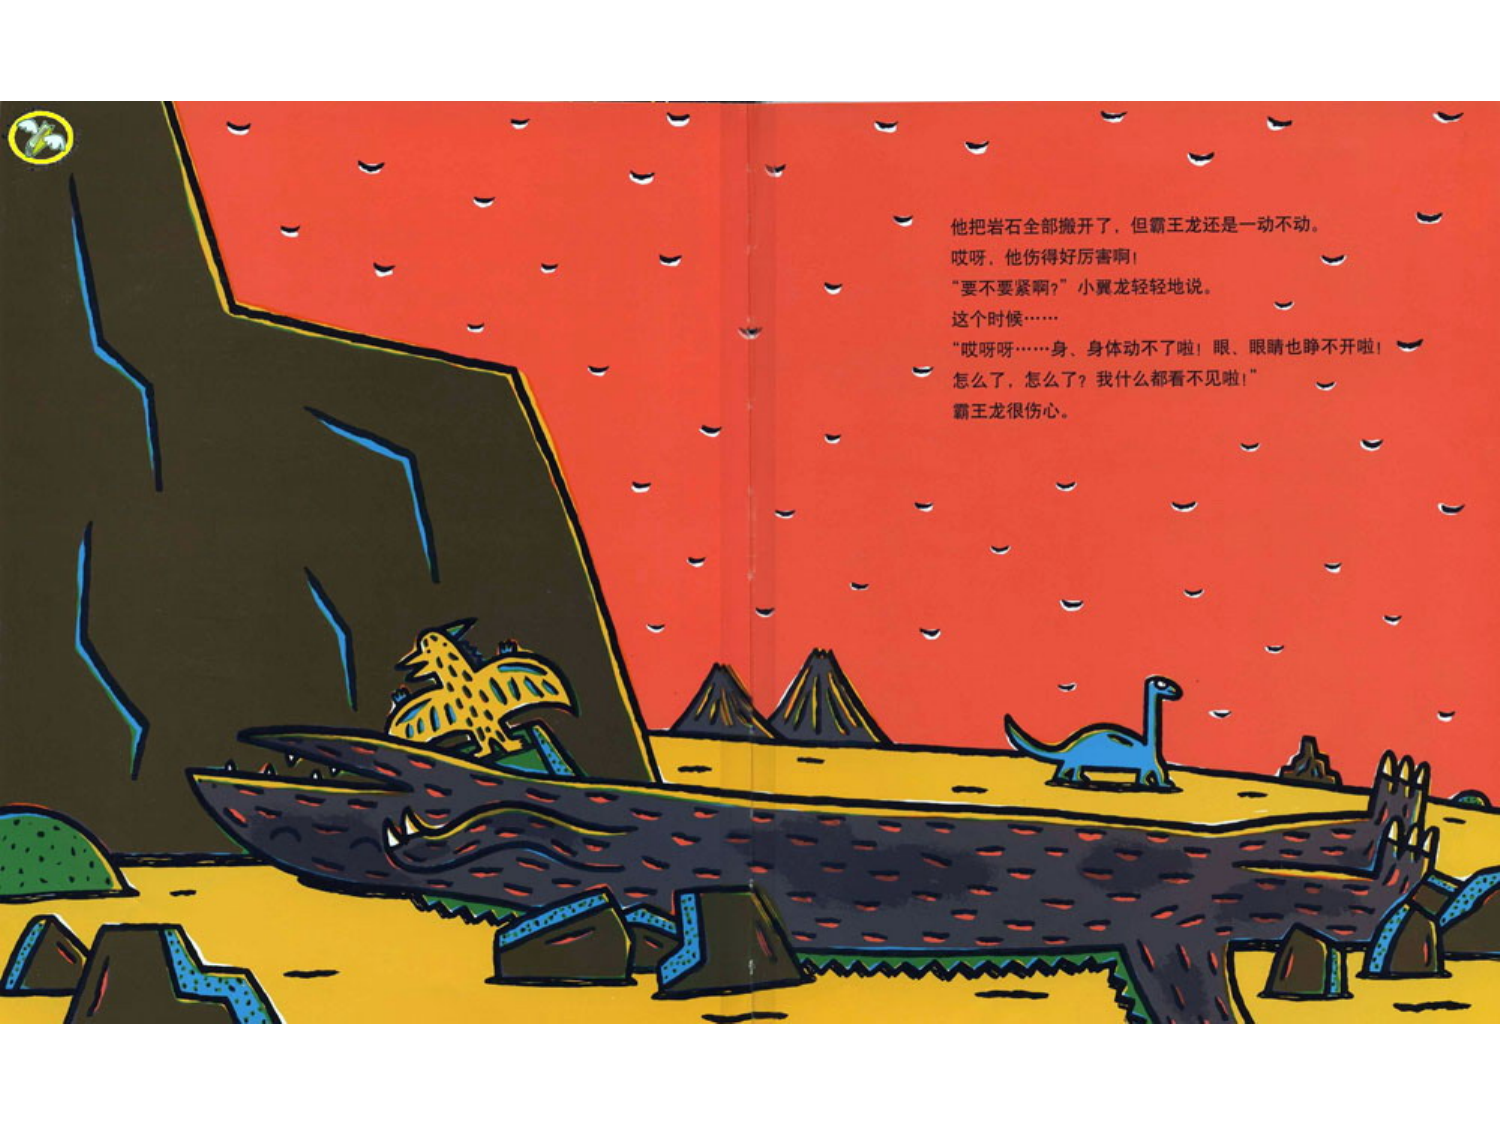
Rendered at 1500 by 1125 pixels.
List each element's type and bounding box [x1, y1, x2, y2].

picture [0, 101, 1500, 1024]
